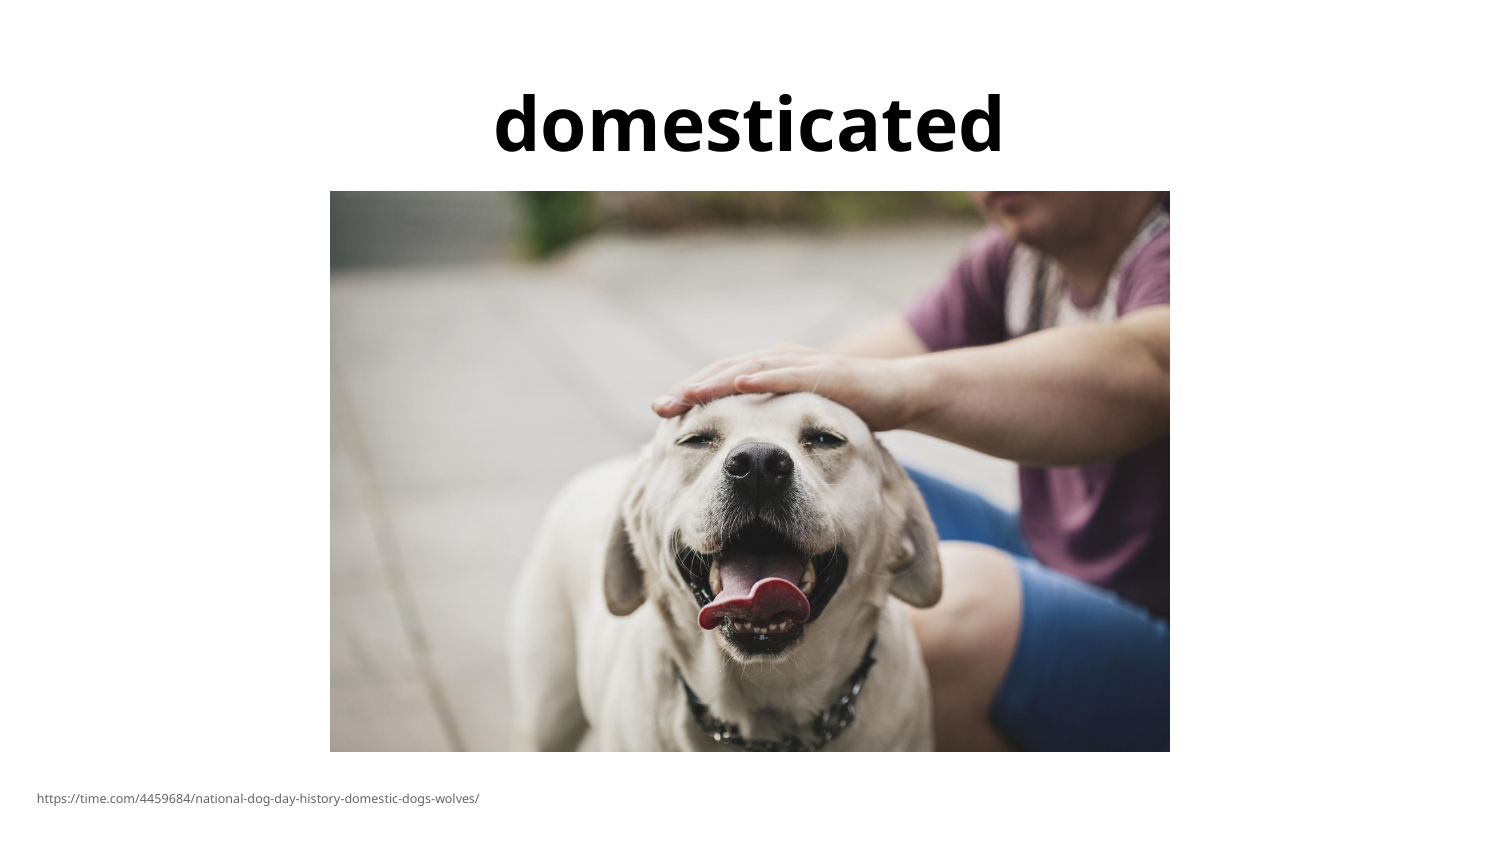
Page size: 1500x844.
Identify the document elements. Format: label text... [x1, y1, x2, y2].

picture [329, 191, 1170, 752]
list https://time.com/4459684/national-dog-day-history-domestic-dogs-wolves/ [21, 776, 1449, 821]
title domesticated [51, 61, 1449, 155]
